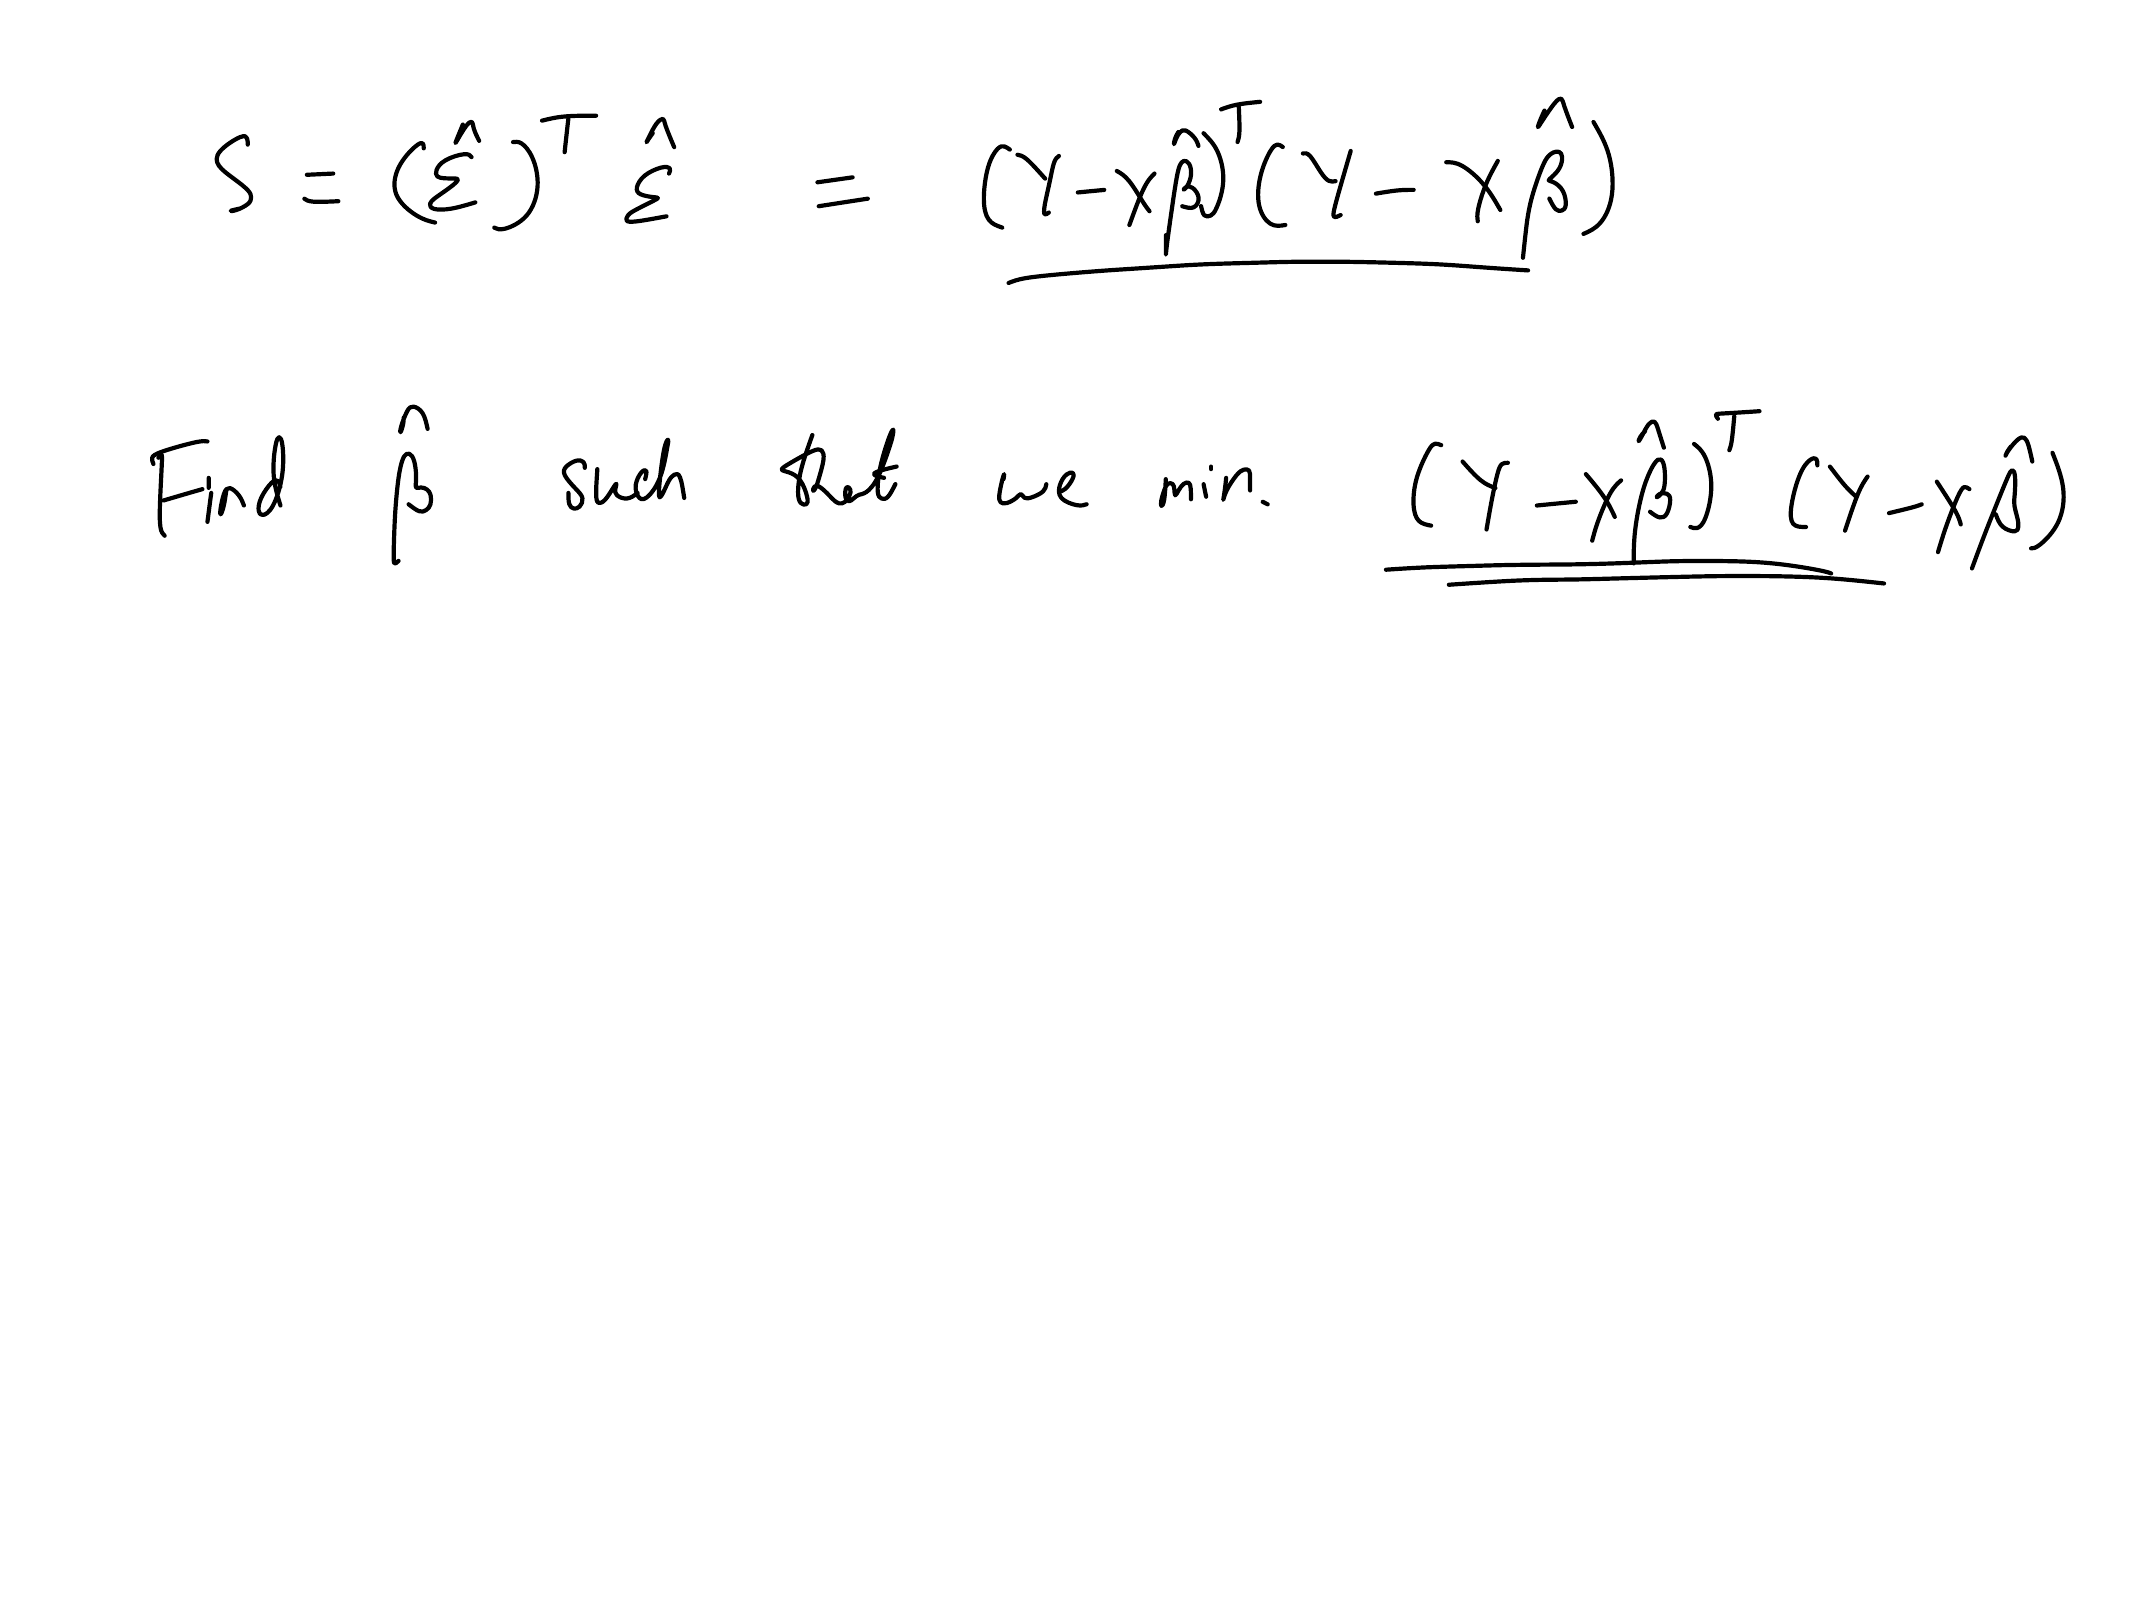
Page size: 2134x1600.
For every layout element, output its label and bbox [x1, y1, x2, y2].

text_box [1220, 98, 1613, 259]
text_box [151, 106, 2064, 586]
